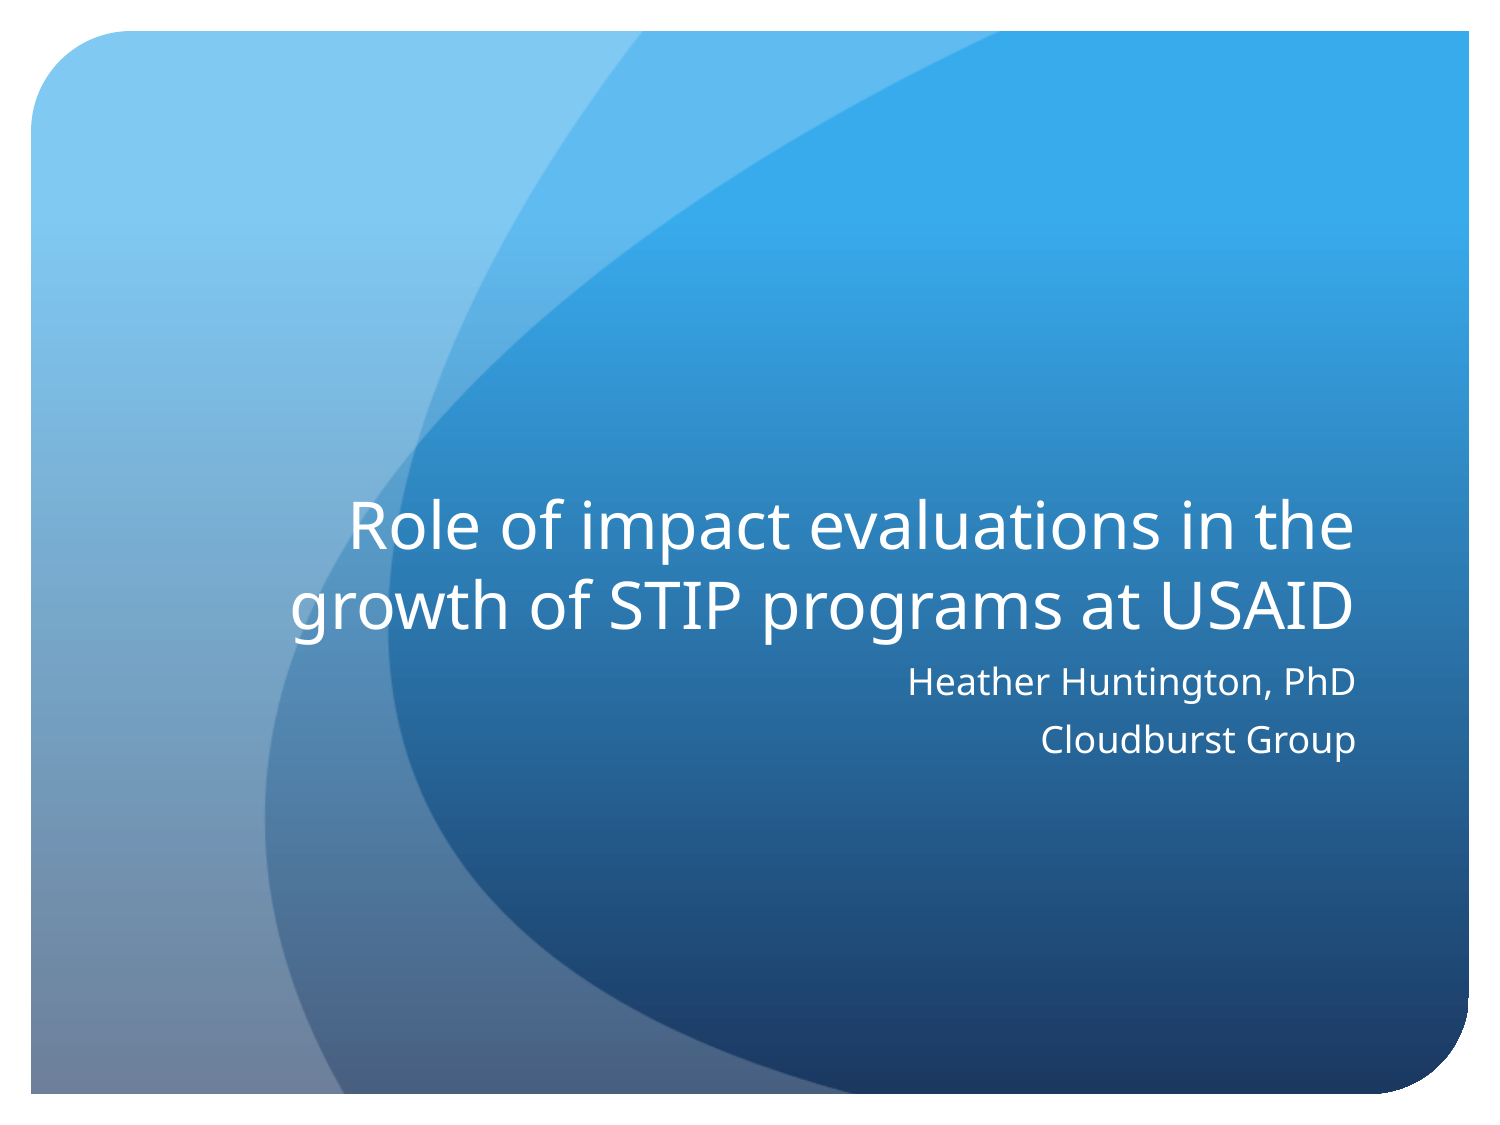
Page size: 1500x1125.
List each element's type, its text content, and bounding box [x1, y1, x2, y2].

picture [25, 30, 1474, 1095]
subtitle Heather Huntington, PhD Cloudburst Group [262, 650, 1372, 939]
title Role of impact evaluations in the growth of STIP programs at USAID [262, 408, 1372, 650]
